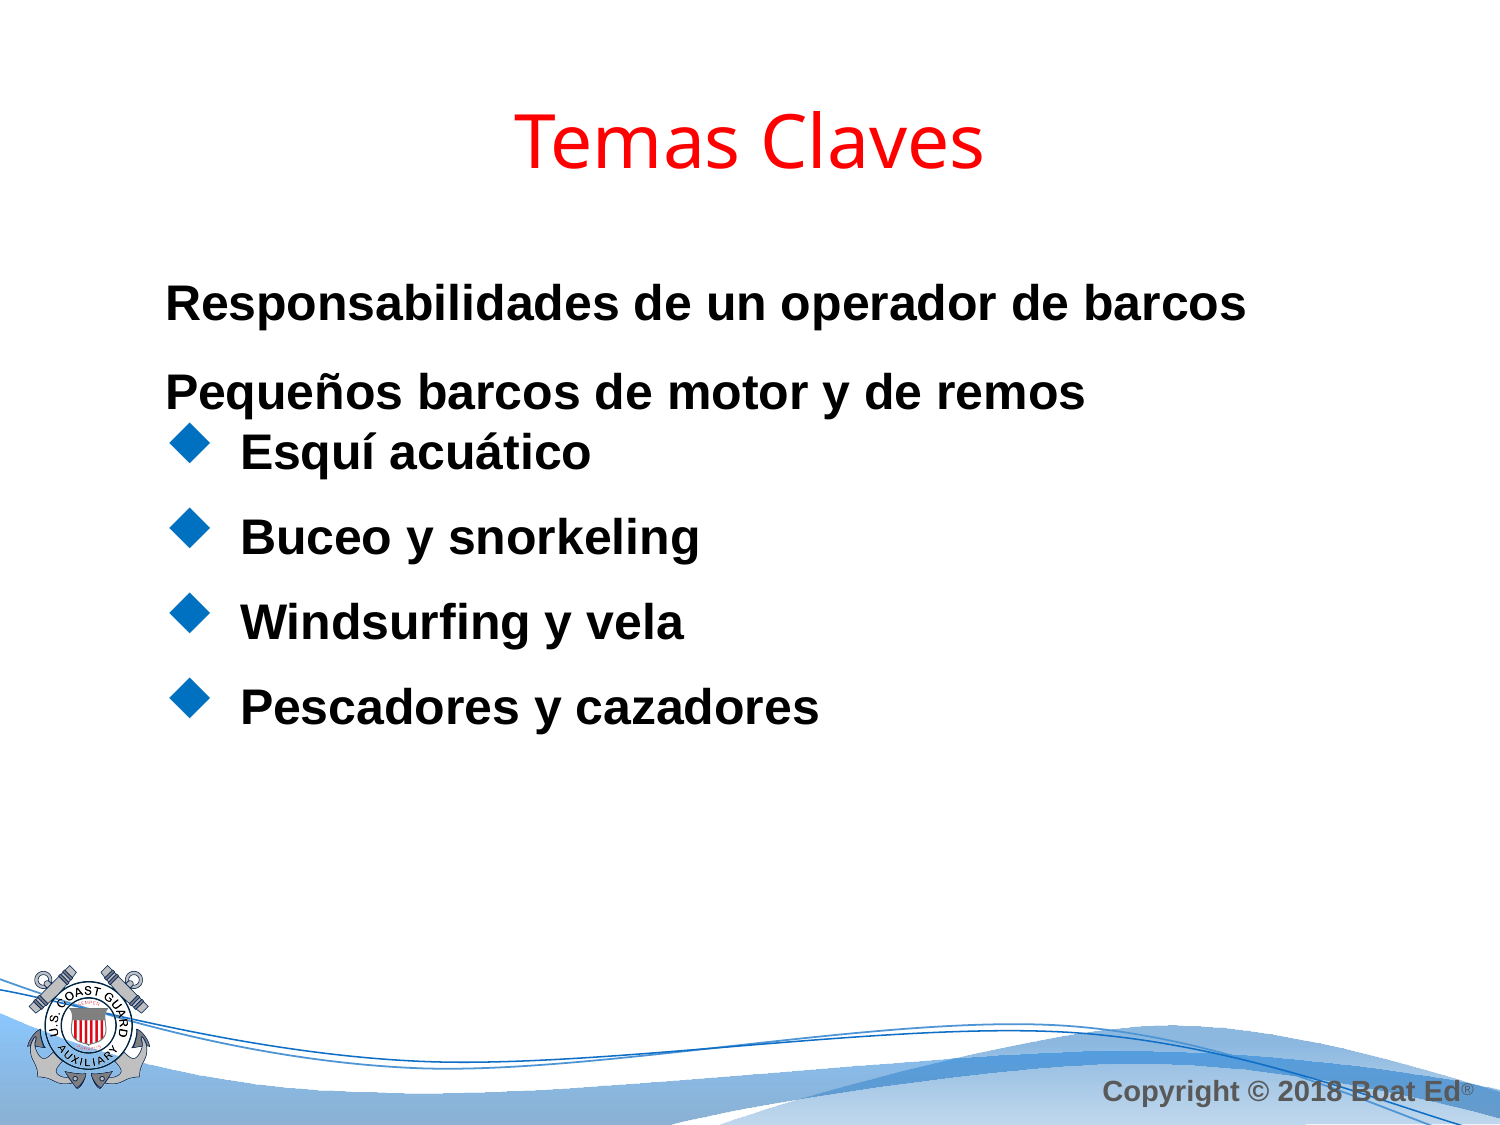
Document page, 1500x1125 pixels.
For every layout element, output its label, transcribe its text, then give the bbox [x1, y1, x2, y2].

picture [27, 965, 150, 1089]
list Responsabilidades de un operador de barcos Pequeños barcos de motor y de remos Esquí acuático Buceo y snorkeling Windsurfing y vela Pescadores y cazadores [149, 262, 1351, 976]
title Temas Claves [149, 44, 1351, 233]
